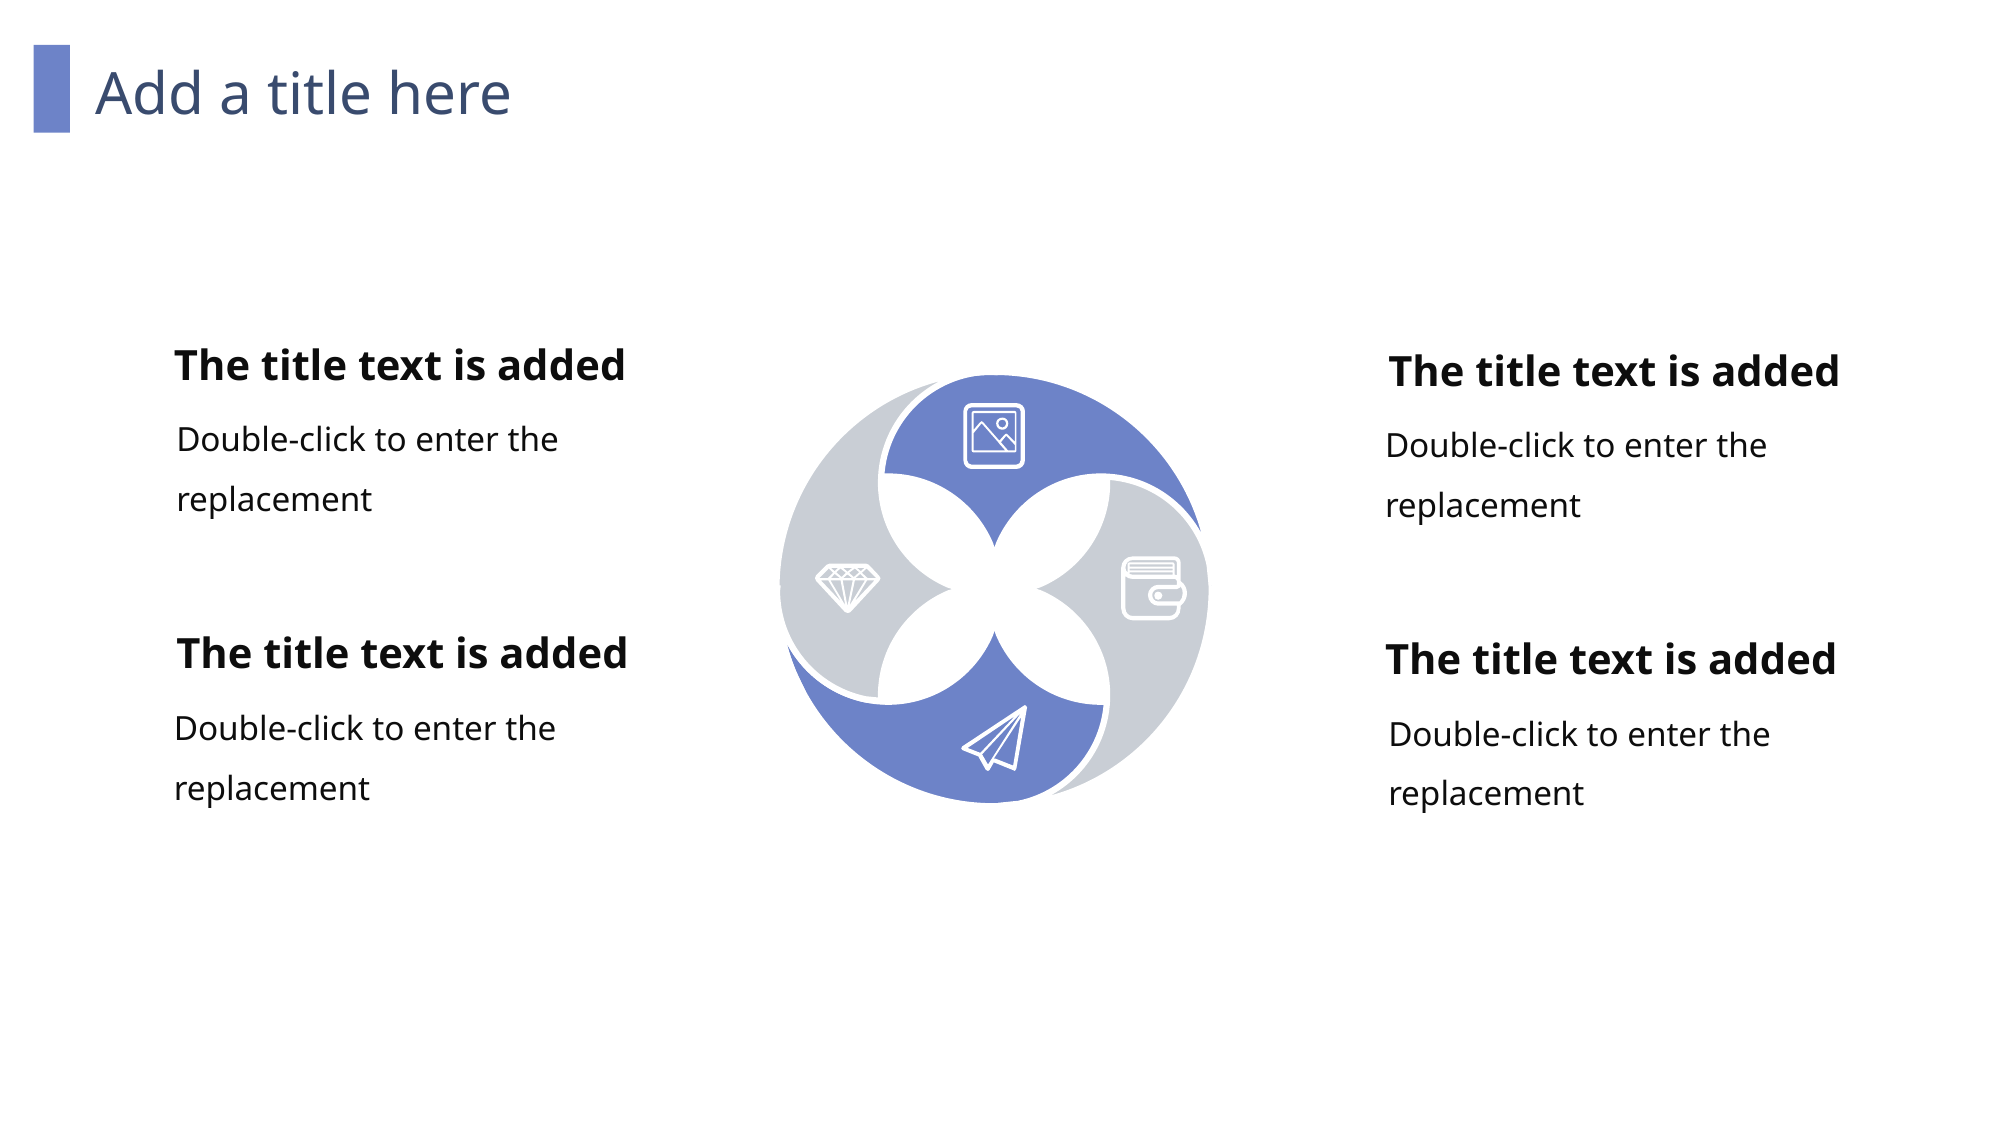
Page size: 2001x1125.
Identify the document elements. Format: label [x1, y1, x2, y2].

text_box [1370, 337, 1872, 527]
text_box [159, 619, 679, 809]
text_box [776, 370, 1212, 807]
text_box [33, 44, 590, 135]
text_box [159, 331, 702, 521]
text_box [1370, 625, 1948, 815]
